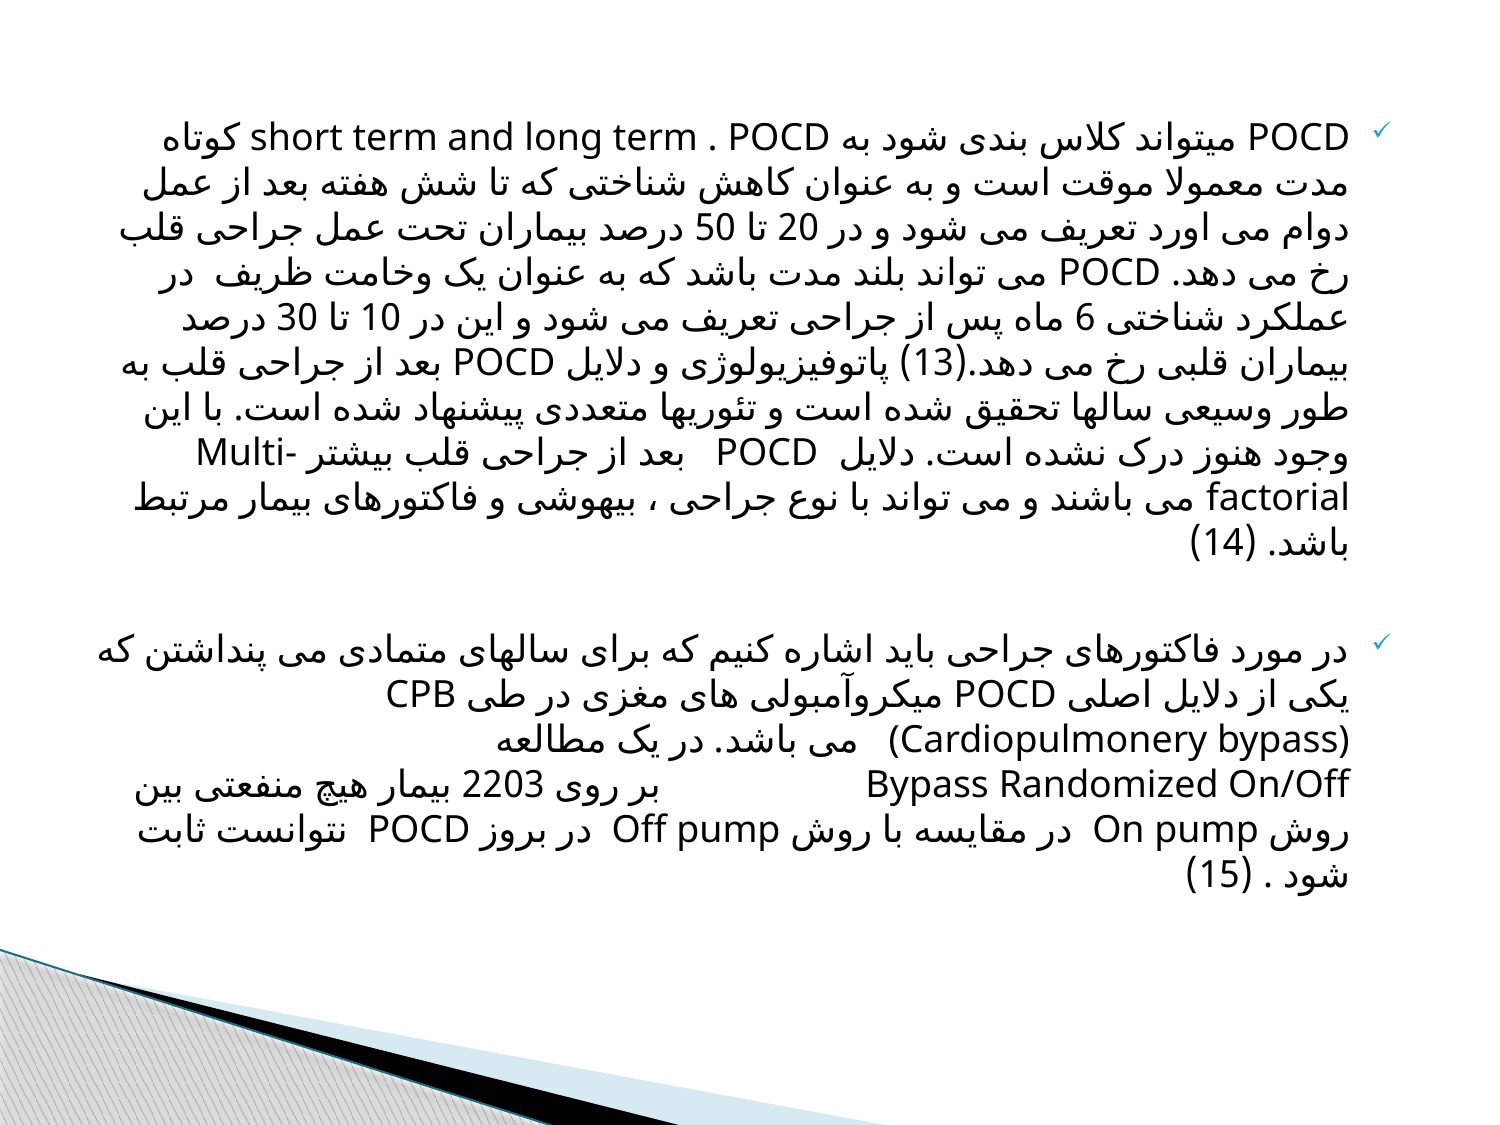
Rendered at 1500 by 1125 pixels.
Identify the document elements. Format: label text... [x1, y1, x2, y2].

list POCD میتواند کلاس بندی شود به short term and long term . POCD کوتاه مدت معمولا موقت است و به عنوان کاهش شناختی که تا شش هفته بعد از عمل دوام می اورد تعریف می شود و در 20 تا 50 درصد بیماران تحت عمل جراحی قلب رخ می دهد. POCD می تواند بلند مدت باشد که به عنوان یک وخامت ظریف در عملکرد شناختی 6 ماه پس از جراحی تعریف می شود و این در 10 تا 30 درصد بیماران قلبی رخ می دهد.(13) پاتوفیزیولوژی و دلایل POCD بعد از جراحی قلب به طور وسیعی سالها تحقیق شده است و تئوریها متعددی پیشنهاد شده است. با این وجود هنوز درک نشده است. دلایل POCD بعد از جراحی قلب بیشتر Multi-factorial می باشند و می تواند با نوع جراحی ، بیهوشی و فاکتورهای بیمار مرتبط باشد. (14) در مورد فاکتورهای جراحی باید اشاره کنیم که برای سالهای متمادی می پنداشتن که یکی از دلایل اصلی POCD میکروآمبولی های مغزی در طی CPB (Cardiopulmonery bypass) می باشد. در یک مطالعه Bypass Randomized On/Off بر روی 2203 بیمار هیچ منفعتی بین روش On pump در مقایسه با روش Off pump در بروز POCD نتوانست ثابت شود . (15) [75, 105, 1425, 986]
